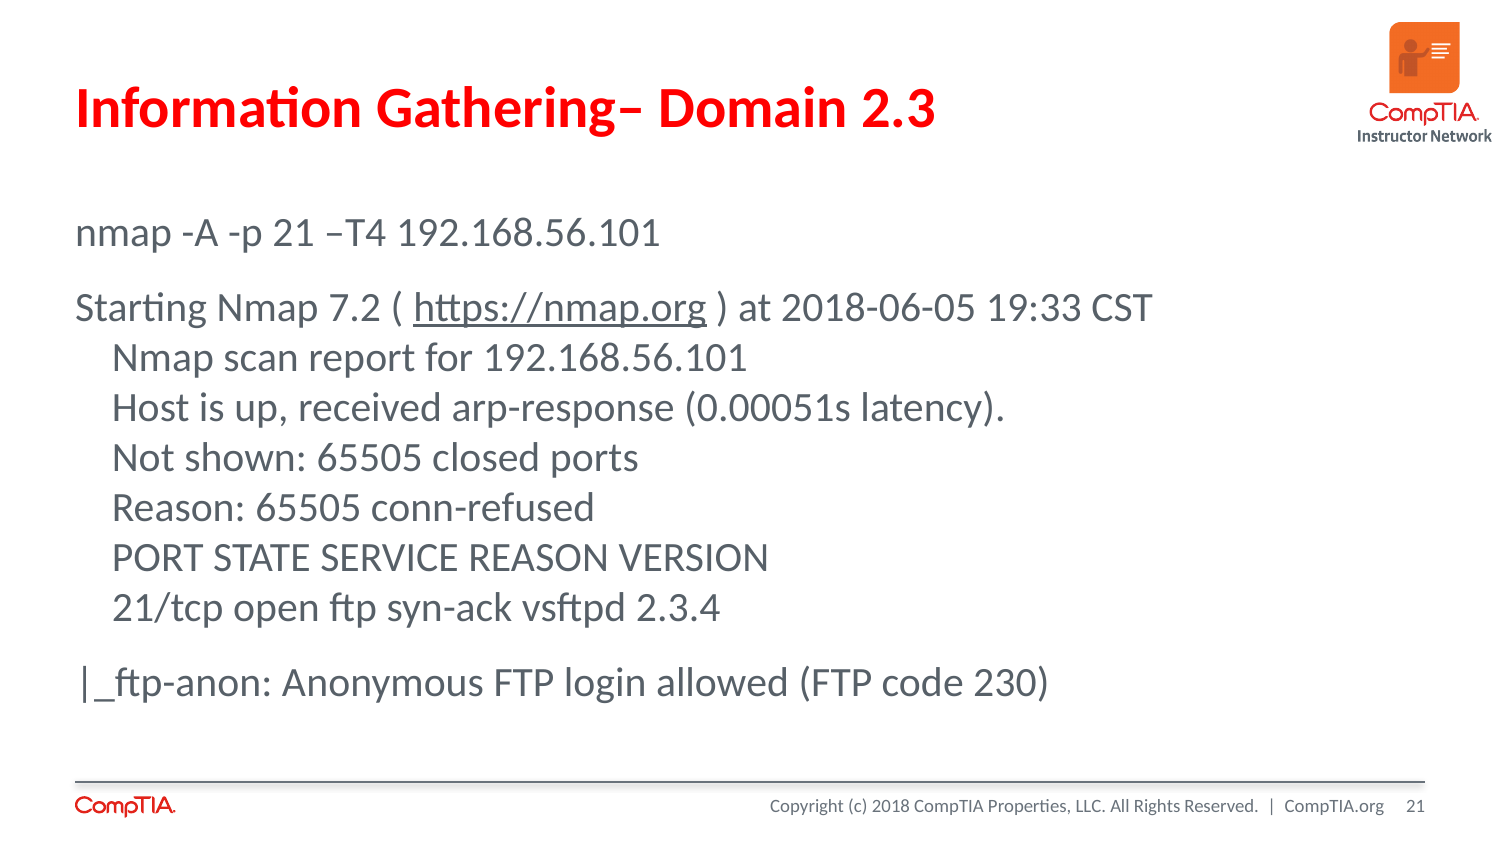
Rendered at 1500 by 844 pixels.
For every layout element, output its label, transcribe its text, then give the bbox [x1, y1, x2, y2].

list nmap -A -p 21 –T4 192.168.56.101 Starting Nmap 7.2 ( https://nmap.org ) at 2018-06-05 19:33 CST Nmap scan report for 192.168.56.101 Host is up, received arp-response (0.00051s latency). Not shown: 65505 closed ports Reason: 65505 conn-refused PORT STATE SERVICE REASON VERSION 21/tcp open ftp syn-ack vsftpd 2.3.4 |_ftp-anon: Anonymous FTP login allowed (FTP code 230) [75, 196, 1425, 754]
picture [1358, 22, 1492, 142]
slide_number 21 [1384, 782, 1425, 827]
title Information Gathering– Domain 2.3 [75, 33, 1425, 175]
